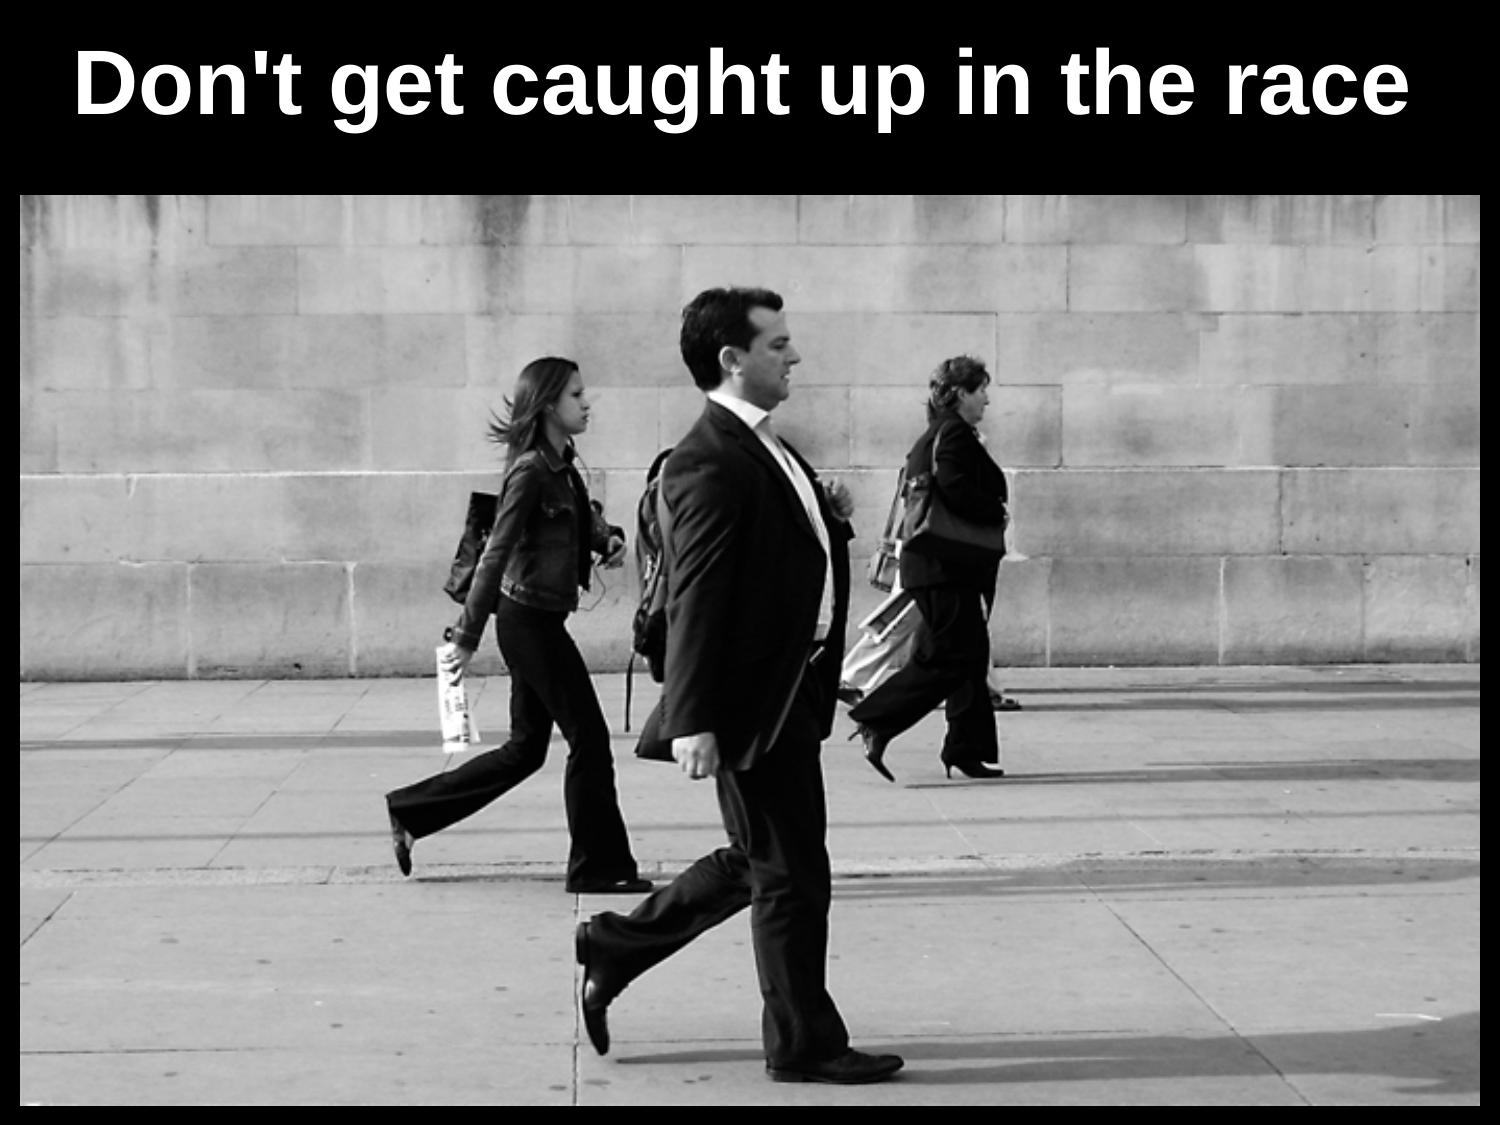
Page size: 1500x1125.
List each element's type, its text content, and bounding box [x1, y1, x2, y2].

picture [20, 195, 1480, 1107]
title Don't get caught up in the race [5, 0, 1500, 185]
